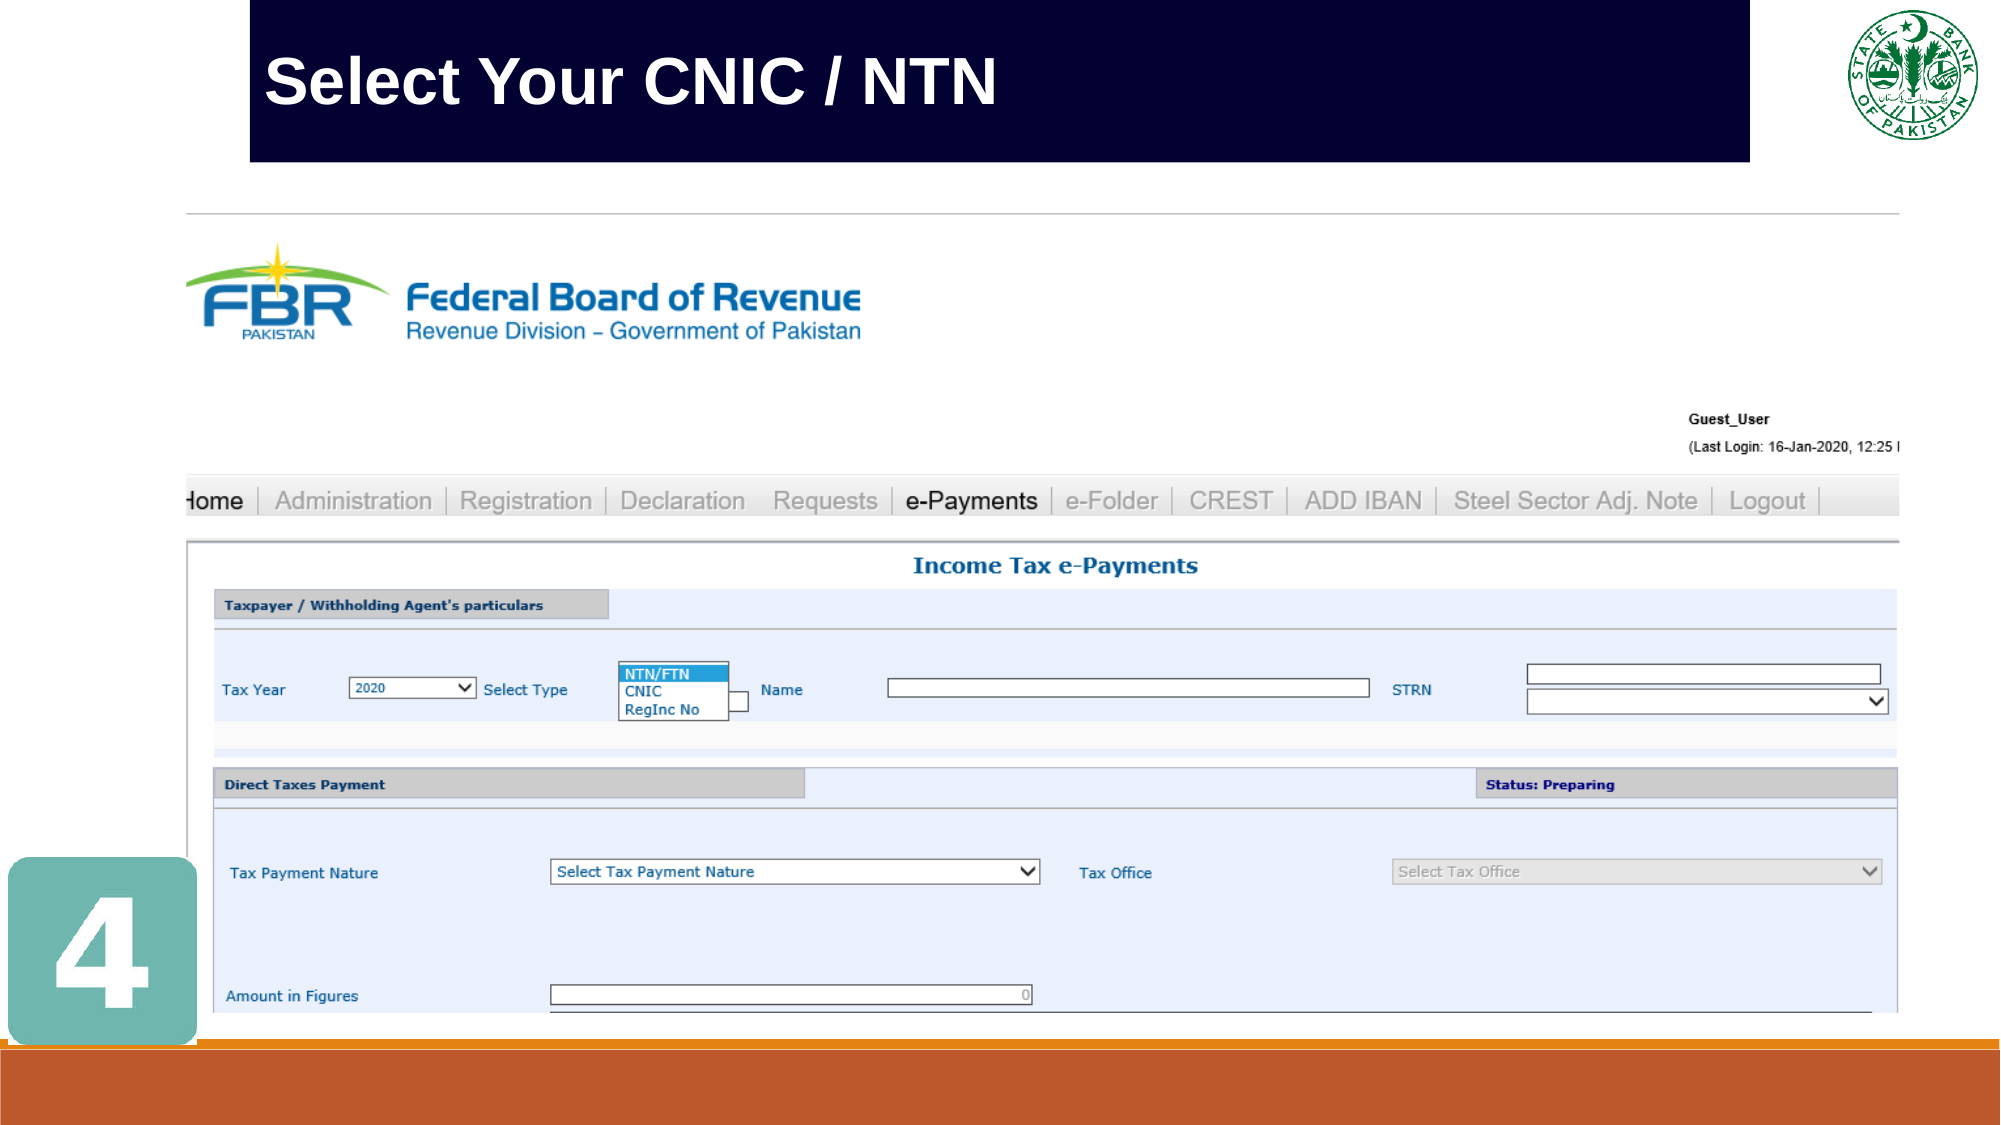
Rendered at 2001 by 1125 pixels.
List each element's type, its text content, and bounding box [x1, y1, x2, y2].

text_box Select Your CNIC / NTN [249, 0, 1751, 164]
picture [8, 213, 1900, 1046]
picture [1847, 10, 1978, 140]
